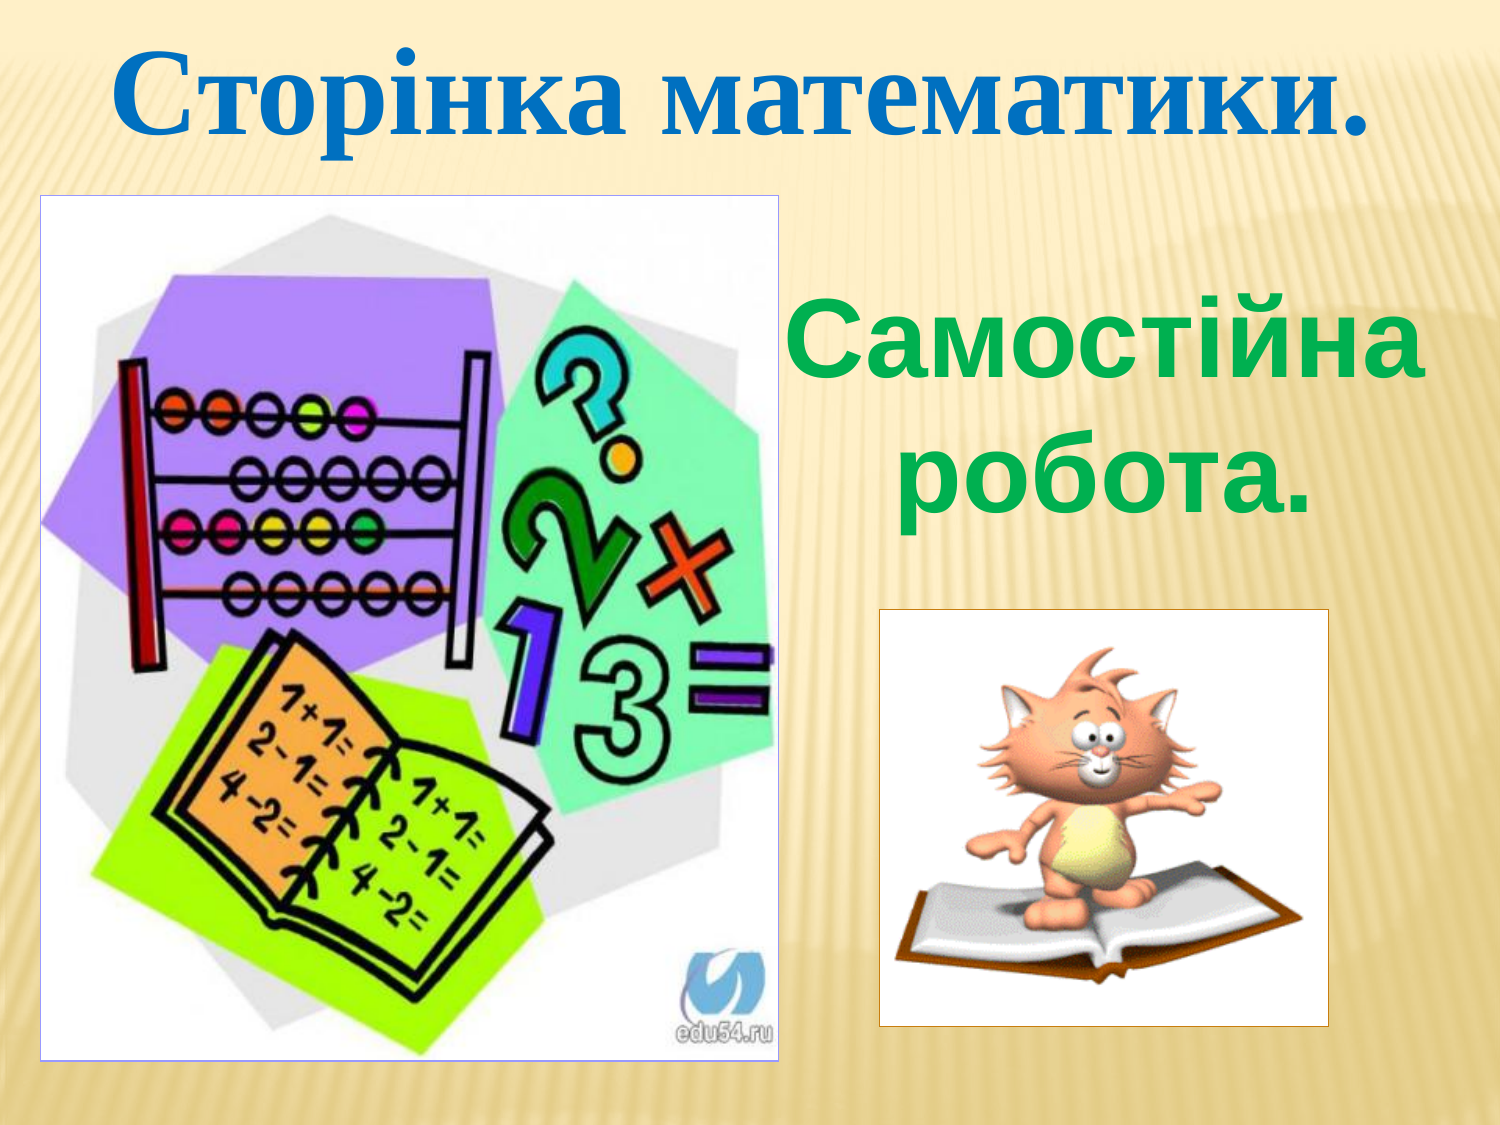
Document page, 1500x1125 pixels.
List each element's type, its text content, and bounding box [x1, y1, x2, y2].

text_box [789, 543, 1176, 756]
text_box Сторінка математики. [76, 2, 1436, 258]
picture [879, 609, 1330, 1027]
text_box Самостійна робота. [789, 258, 1459, 543]
picture [40, 196, 779, 1061]
